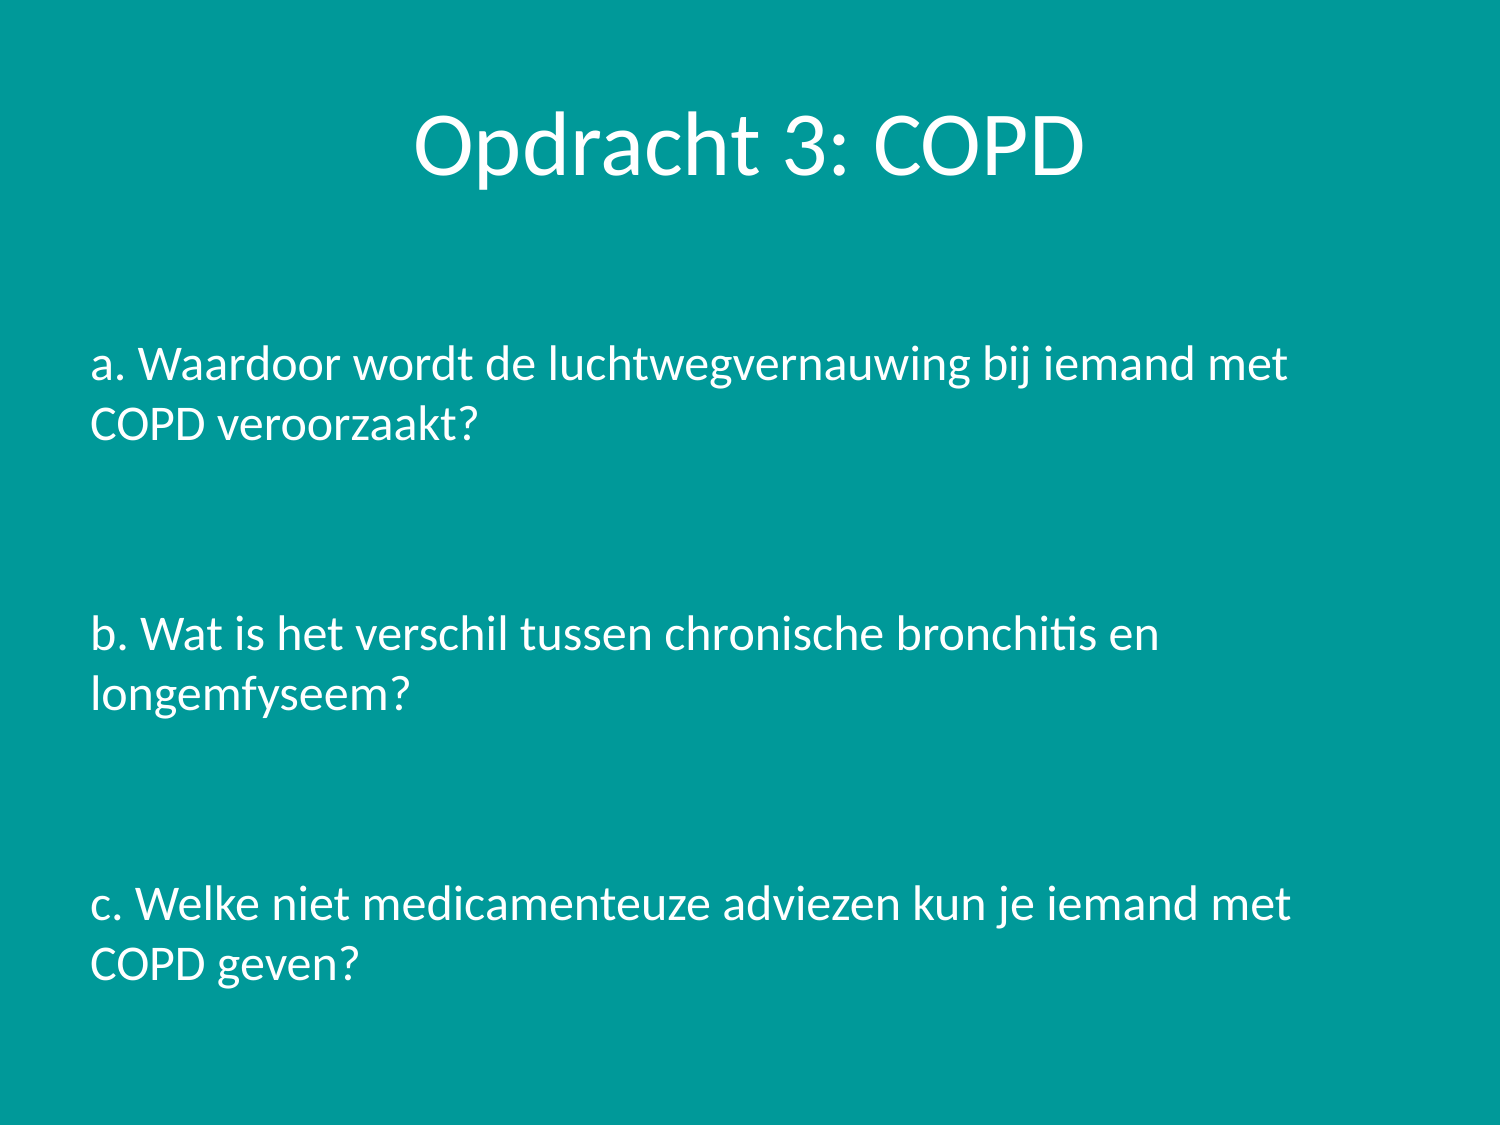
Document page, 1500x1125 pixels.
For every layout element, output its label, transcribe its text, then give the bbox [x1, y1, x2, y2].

list a. Waardoor wordt de luchtwegvernauwing bij iemand met COPD veroorzaakt? b. Wat is het verschil tussen chronische bronchitis en longemfyseem? c. Welke niet medicamenteuze adviezen kun je iemand met COPD geven? [75, 262, 1425, 1005]
title Opdracht 3: COPD [75, 45, 1425, 233]
